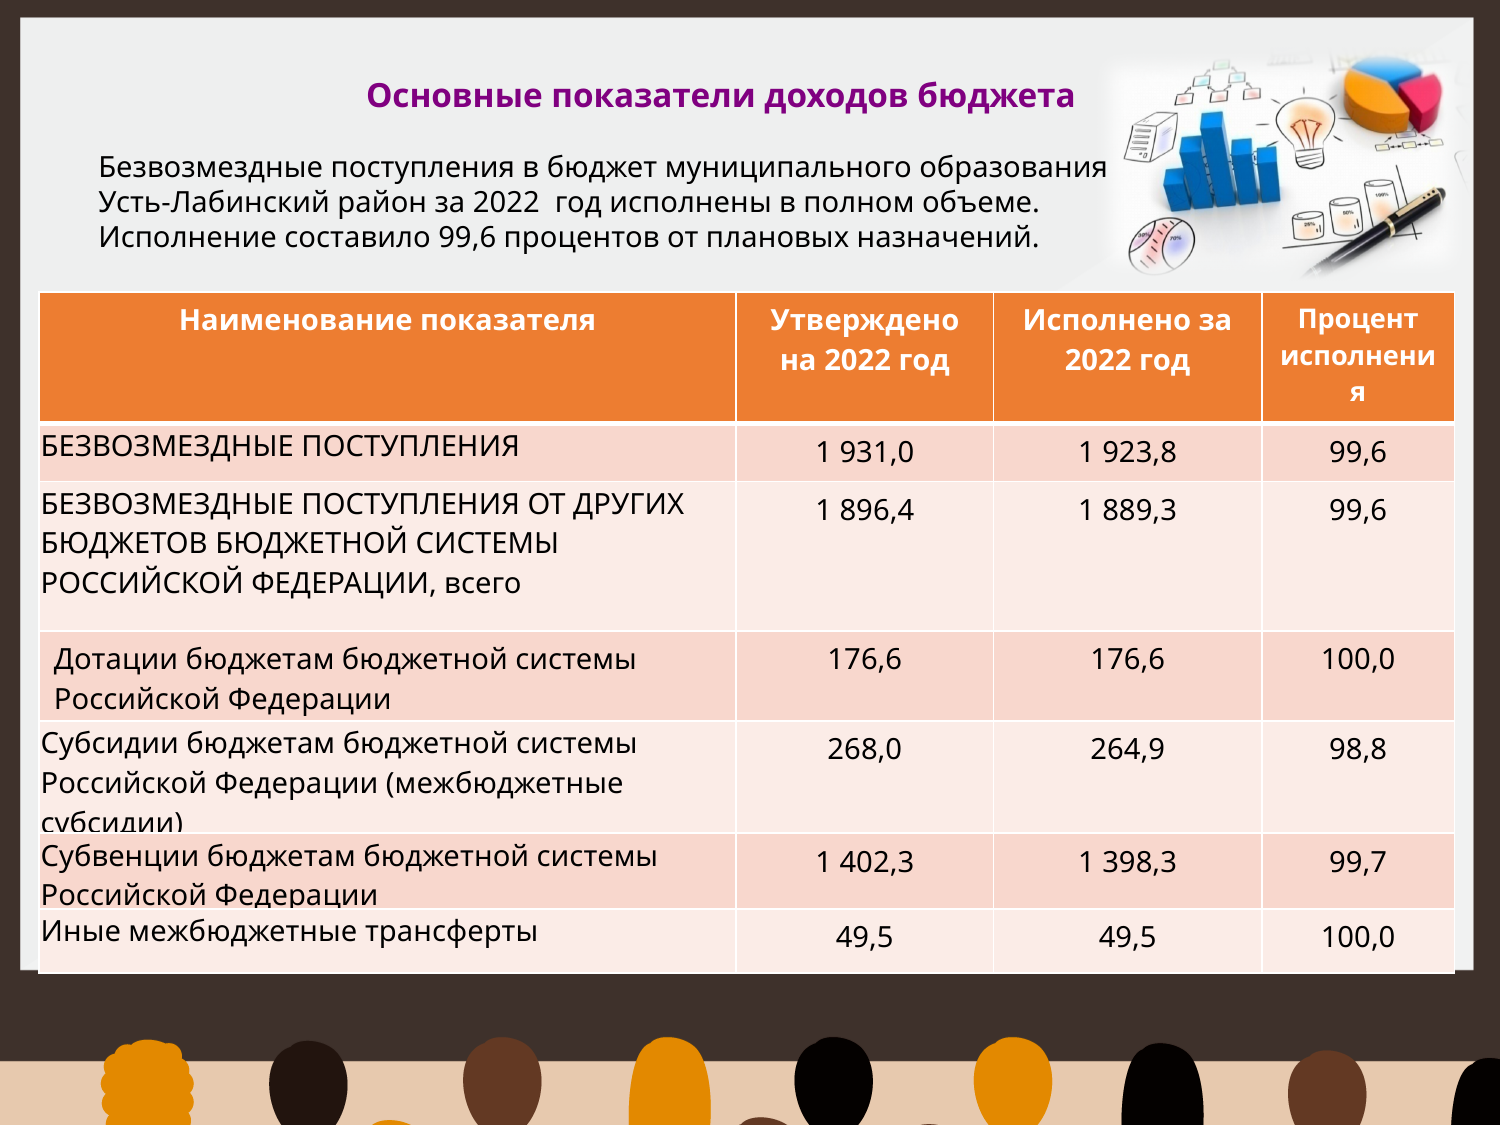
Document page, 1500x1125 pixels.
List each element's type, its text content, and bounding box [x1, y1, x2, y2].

table_cell 1 931,0 [737, 426, 993, 481]
table_cell 99,6 [1263, 426, 1454, 481]
table_header Утверждено на 2022 год [737, 293, 993, 421]
table_cell 264,9 [994, 722, 1261, 832]
table_cell Иные межбюджетные трансферты [40, 910, 735, 972]
text_box Безвозмездные поступления в бюджет муниципального образования Усть-Лабинский район за 2022 год исполнены в полном объеме. Исполнение составило 99,6 процентов от плановых назначений. [83, 140, 1090, 261]
table_cell Субвенции бюджетам бюджетной системы Российской Федерации [40, 834, 735, 908]
table_cell Субсидии бюджетам бюджетной системы Российской Федерации (межбюджетные субсидии) [40, 722, 735, 832]
table_cell Дотации бюджетам бюджетной системы Российской Федерации [40, 632, 735, 720]
table_cell 49,5 [994, 910, 1261, 972]
table_cell 1 398,3 [994, 834, 1261, 908]
table_cell 176,6 [994, 632, 1261, 720]
table_cell 98,8 [1263, 722, 1454, 832]
table_cell 100,0 [1263, 632, 1454, 720]
table_header Процент исполнения [1263, 293, 1454, 421]
table_cell БЕЗВОЗМЕЗДНЫЕ ПОСТУПЛЕНИЯ ОТ ДРУГИХ БЮДЖЕТОВ БЮДЖЕТНОЙ СИСТЕМЫ РОССИЙСКОЙ ФЕДЕРАЦИИ, всего [40, 482, 735, 630]
table_cell 99,6 [1263, 482, 1454, 630]
table_cell 99,7 [1263, 834, 1454, 908]
table_header Наименование показателя [40, 293, 735, 421]
table_cell 1 889,3 [994, 482, 1261, 630]
table_cell 1 896,4 [737, 482, 993, 630]
table_cell 1 923,8 [994, 426, 1261, 481]
table_cell 49,5 [737, 910, 993, 972]
text_box Основные показатели доходов бюджета [187, 66, 1090, 130]
table_cell 1 402,3 [737, 834, 993, 908]
table_header Исполнено за 2022 год [994, 293, 1261, 421]
table_cell БЕЗВОЗМЕЗДНЫЕ ПОСТУПЛЕНИЯ [40, 426, 735, 481]
table_cell 268,0 [737, 722, 993, 832]
picture [0, 0, 1500, 1125]
table_cell 176,6 [737, 632, 993, 720]
table_cell 100,0 [1263, 910, 1454, 972]
